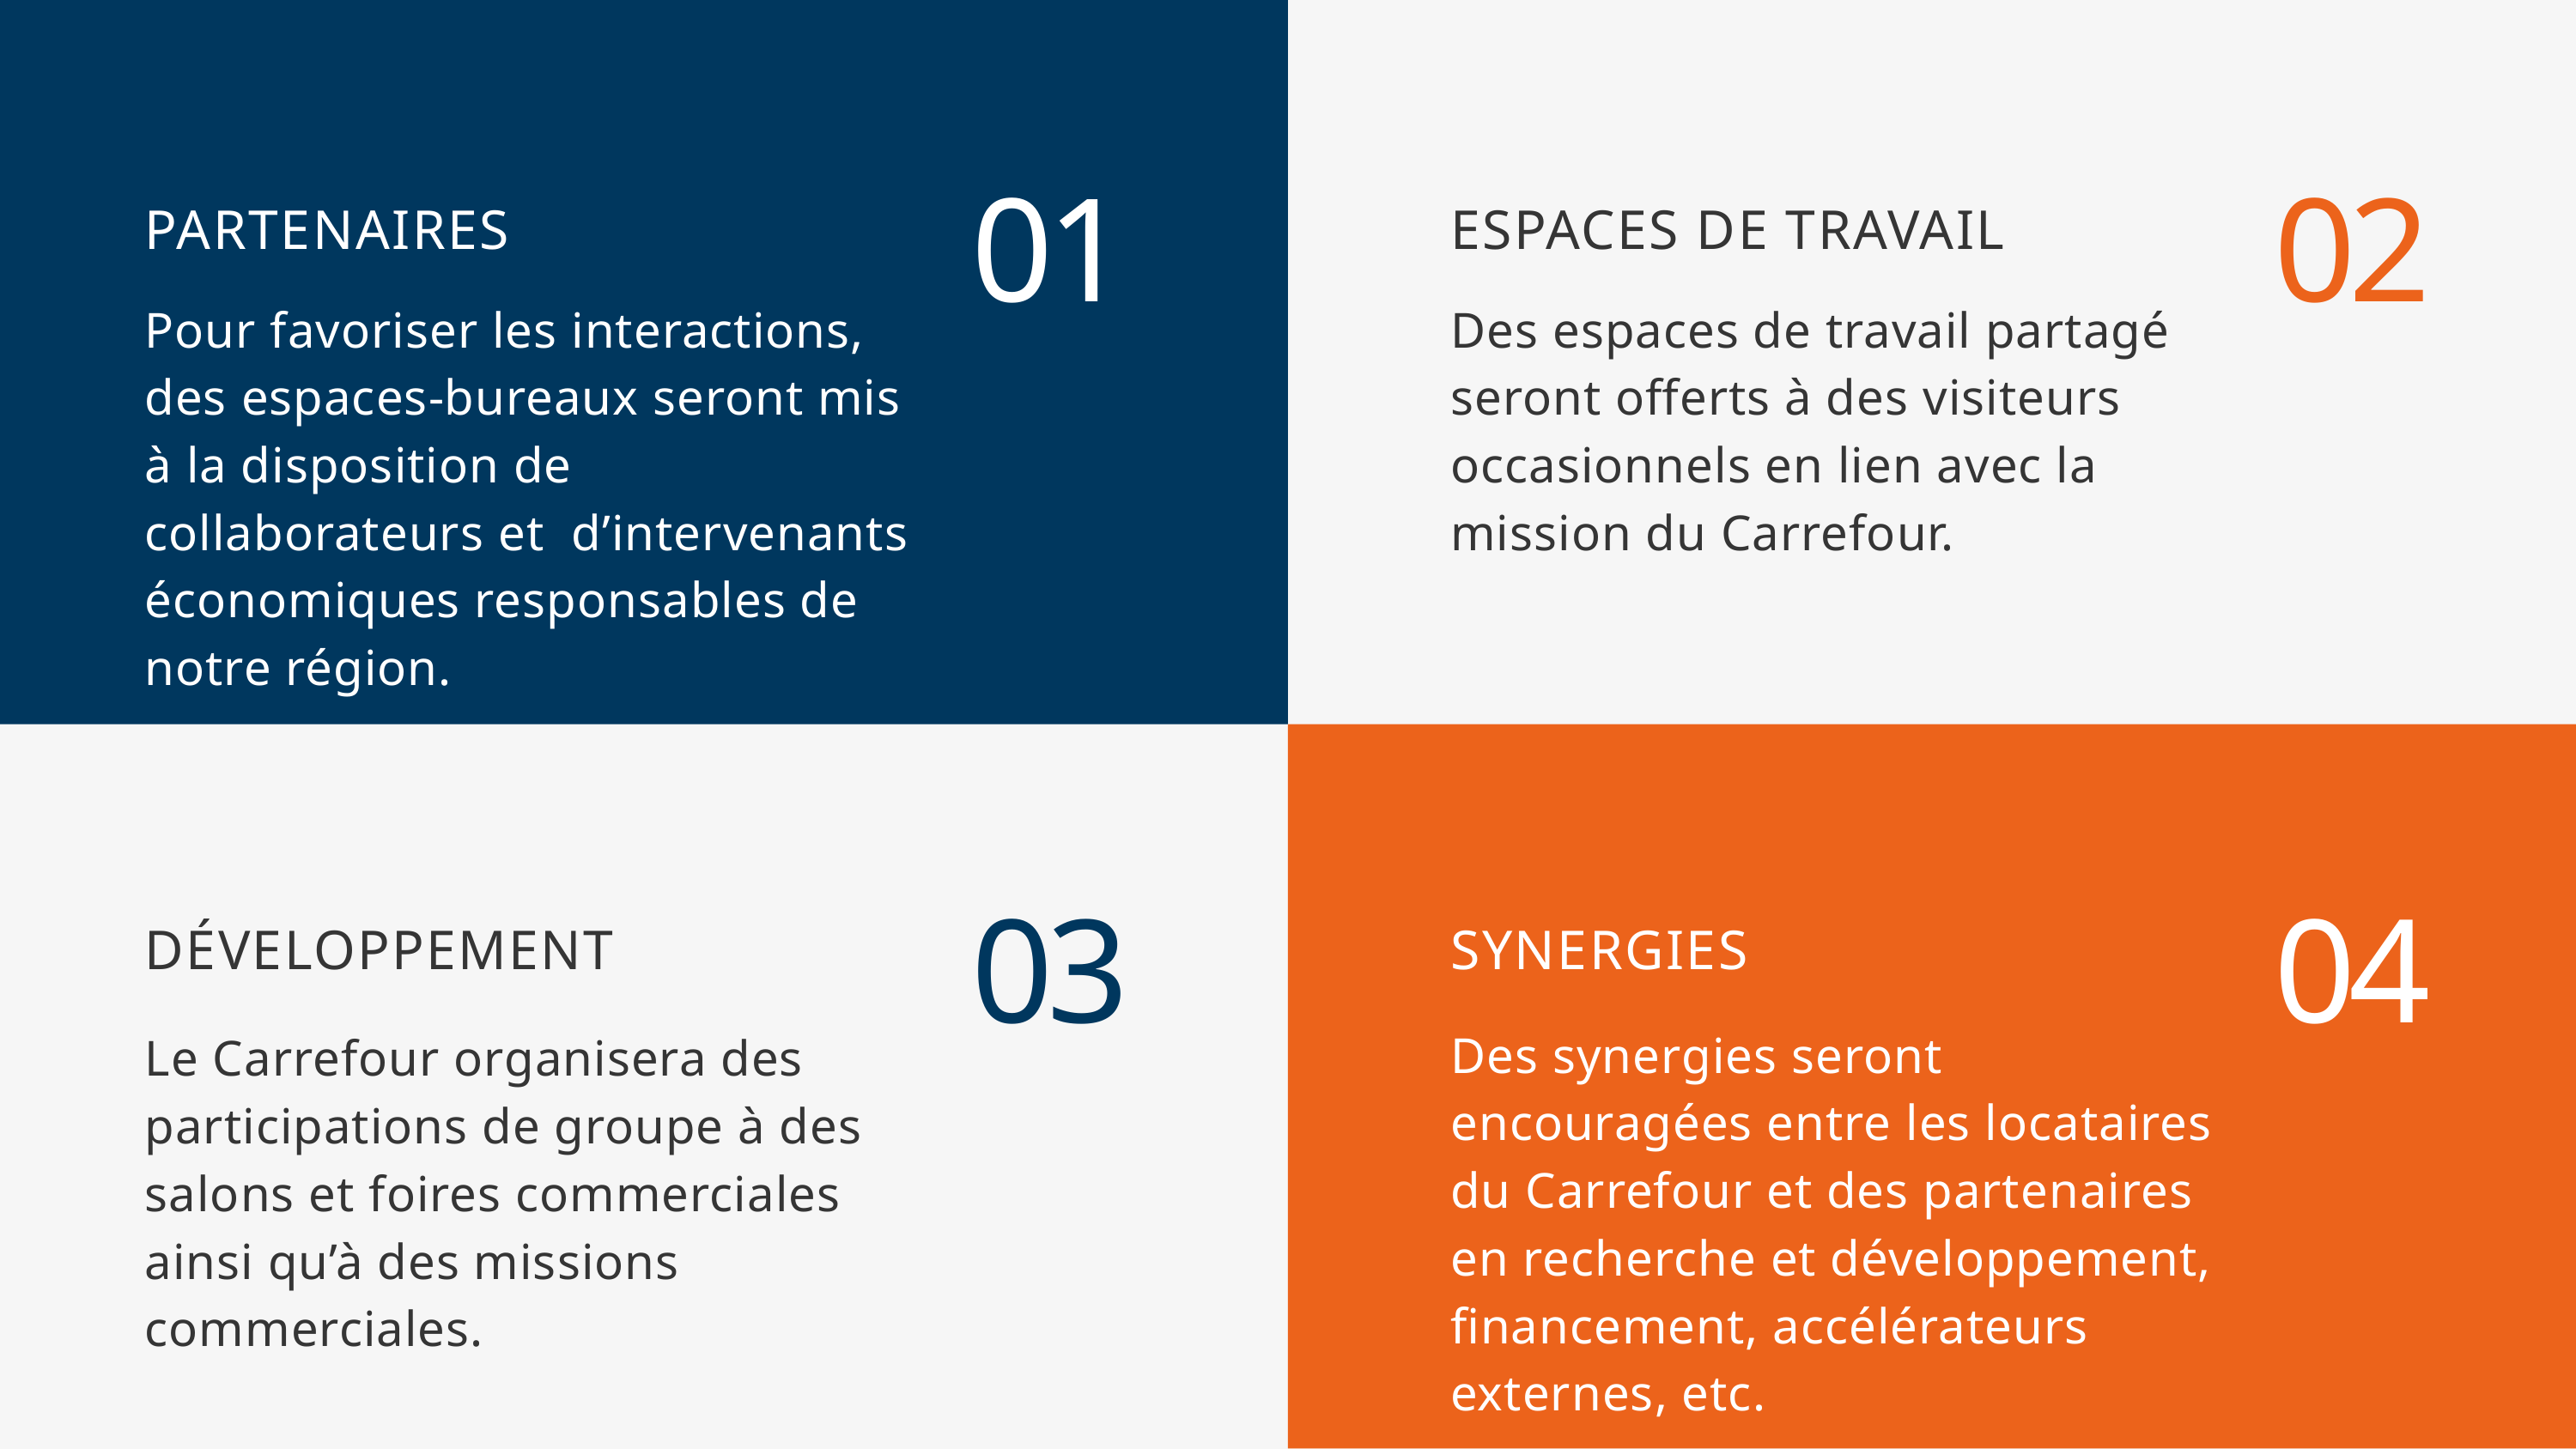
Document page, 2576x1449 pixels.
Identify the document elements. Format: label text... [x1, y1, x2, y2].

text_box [144, 193, 927, 688]
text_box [1450, 193, 2206, 554]
text_box 04 [2227, 908, 2432, 1052]
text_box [144, 914, 927, 1349]
text_box 03 [926, 908, 1129, 1052]
text_box 02 [2227, 187, 2432, 331]
text_box [1287, 724, 2576, 1449]
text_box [1450, 914, 2229, 1429]
text_box 01 [926, 187, 1129, 331]
text_box [0, 0, 1288, 724]
